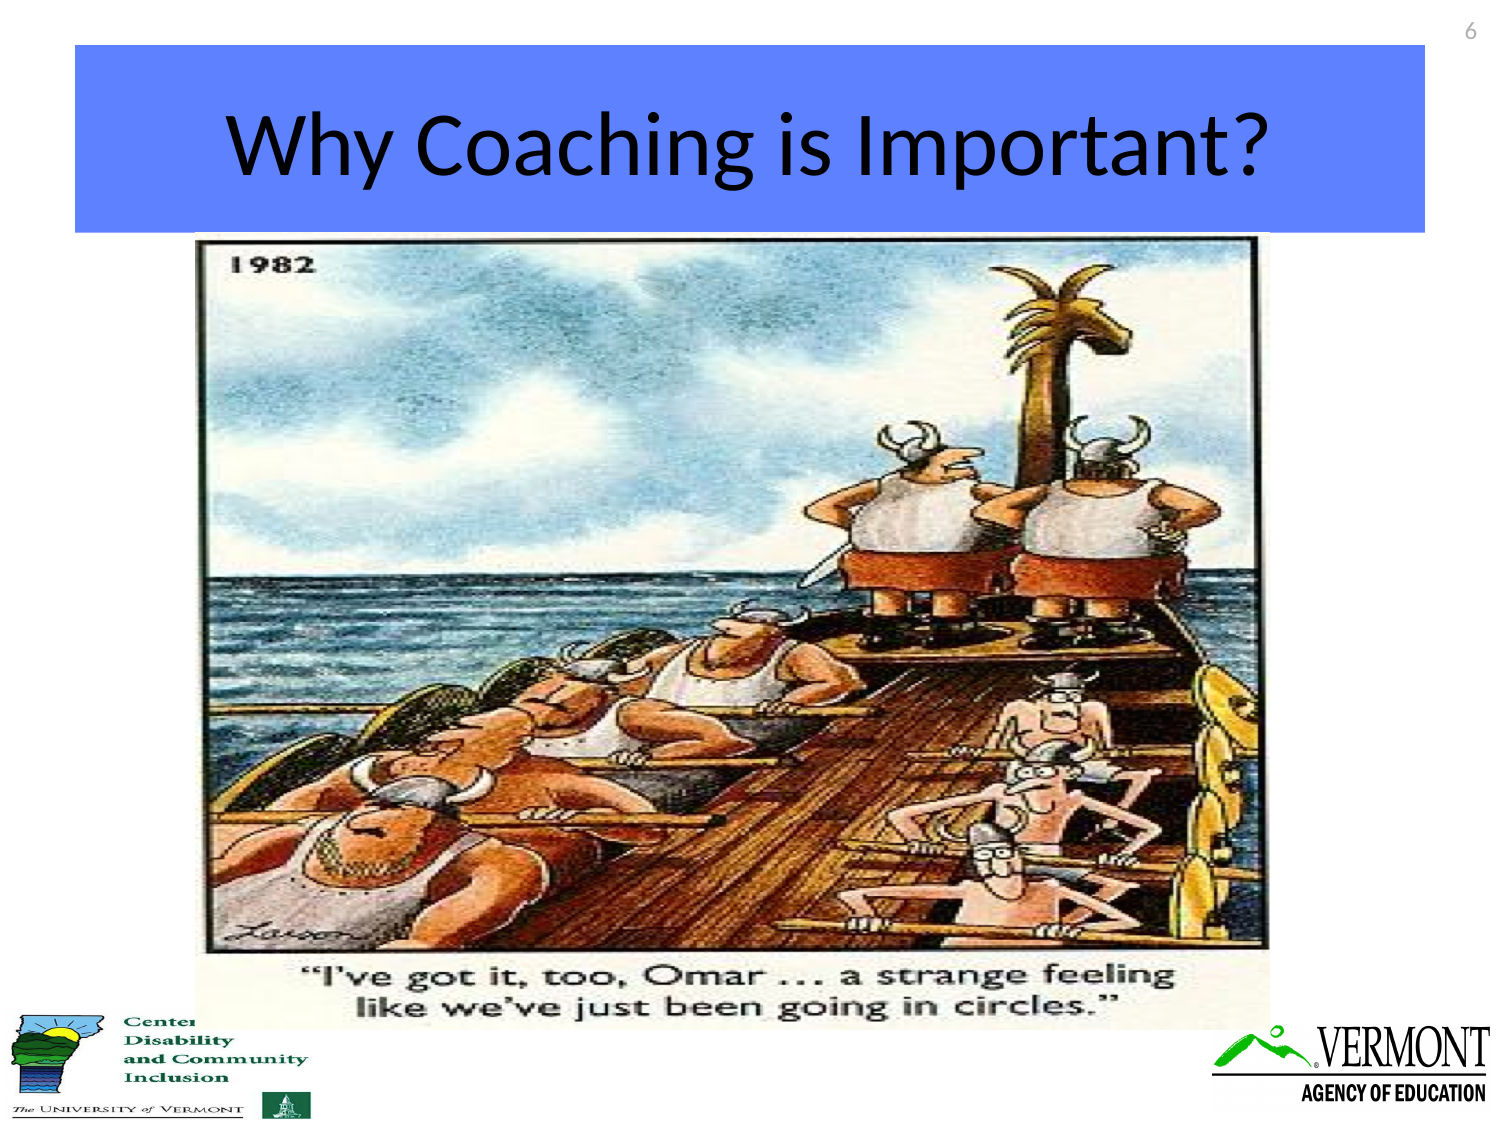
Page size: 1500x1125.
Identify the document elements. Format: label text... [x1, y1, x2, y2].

title Why Coaching is Important? [75, 45, 1425, 233]
picture [4, 232, 1490, 1120]
slide_number 6 [1142, 0, 1493, 60]
